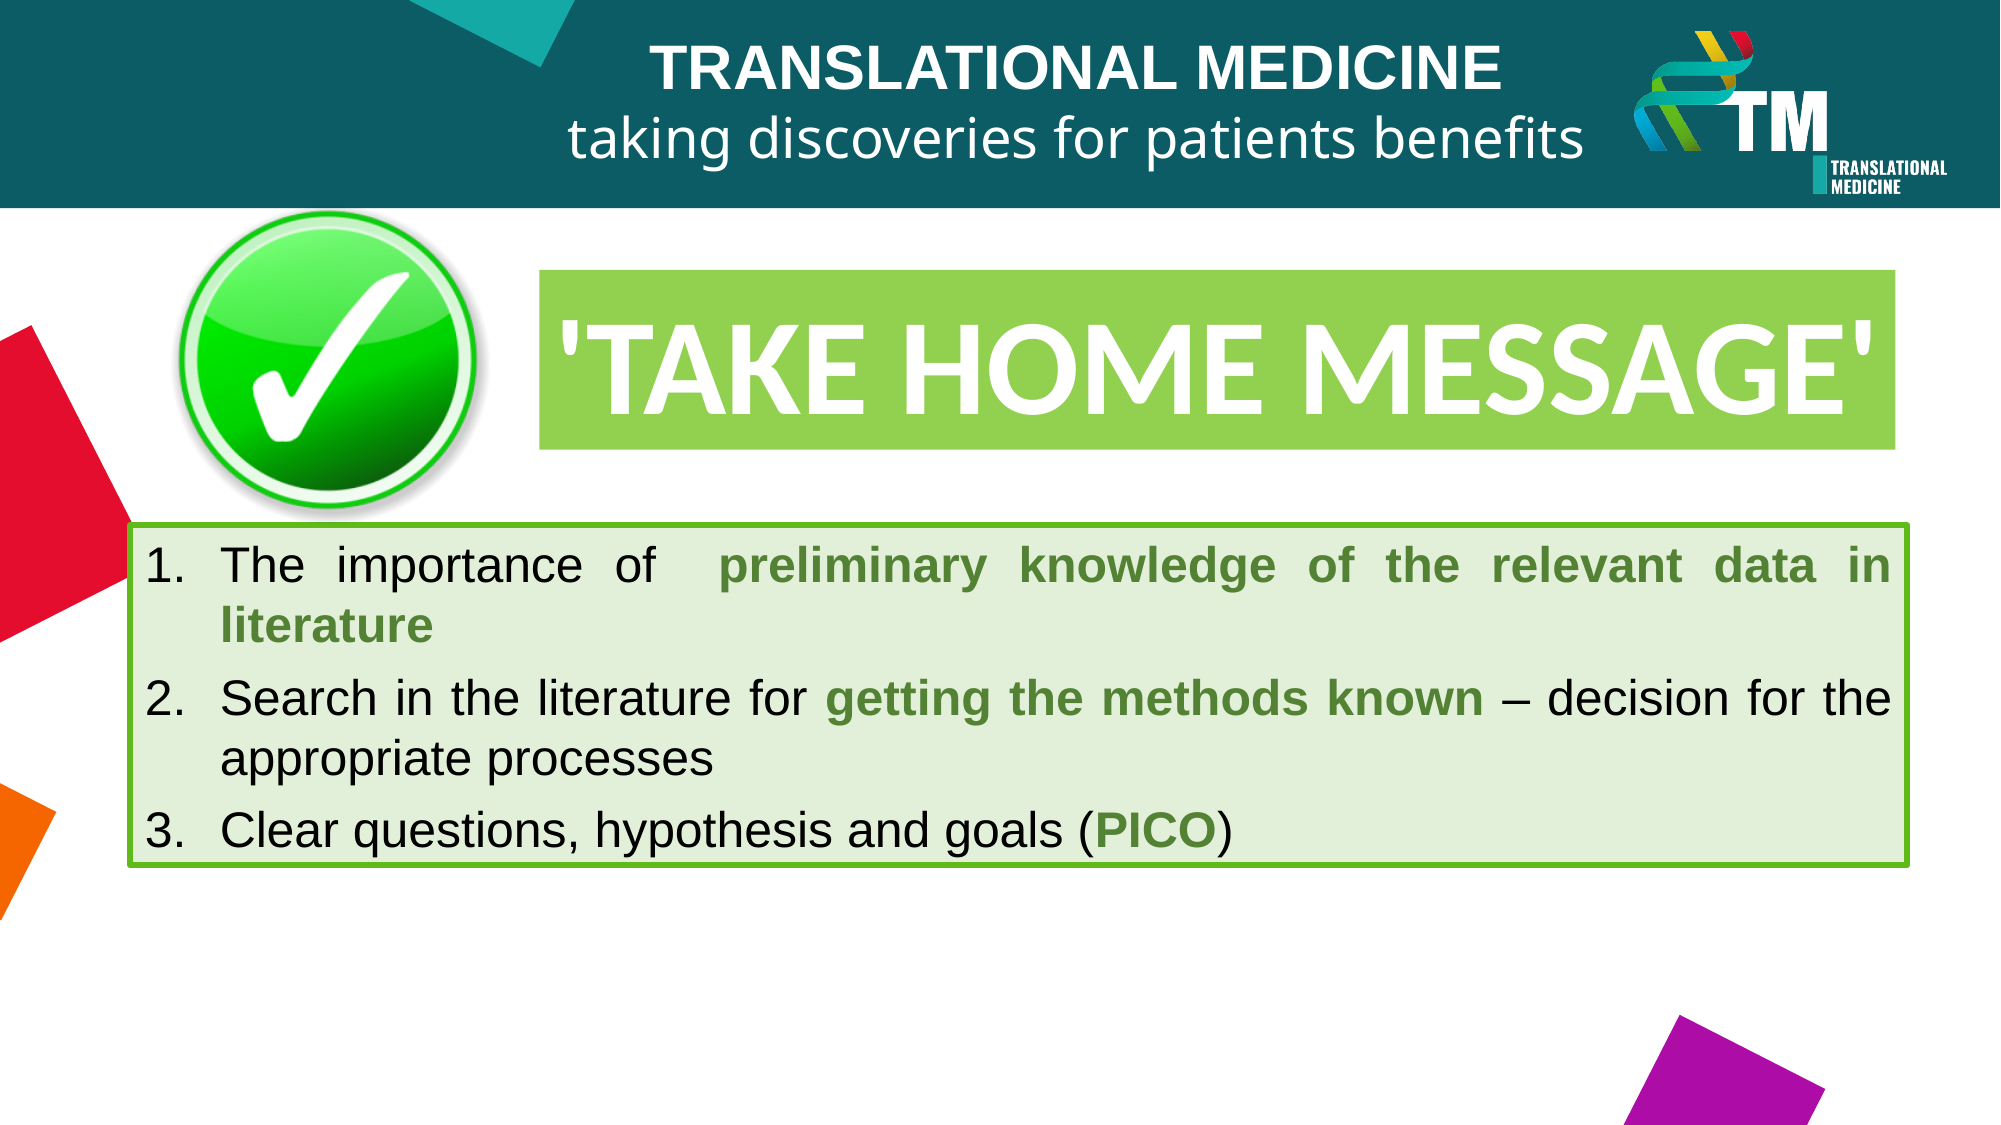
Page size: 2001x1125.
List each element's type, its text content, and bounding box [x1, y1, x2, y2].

text_box The importance of preliminary knowledge of the relevant data in literature Search in the literature for getting the methods known – decision for the appropriate processes Clear questions, hypothesis and goals (PICO) [130, 525, 1908, 866]
picture [150, 182, 506, 538]
text_box 'TAKE HOME MESSAGE' [539, 269, 1896, 450]
text_box TRANSLATIONAL MEDICINE taking discoveries for patients benefits [550, 19, 1603, 221]
picture [1634, 31, 1947, 194]
